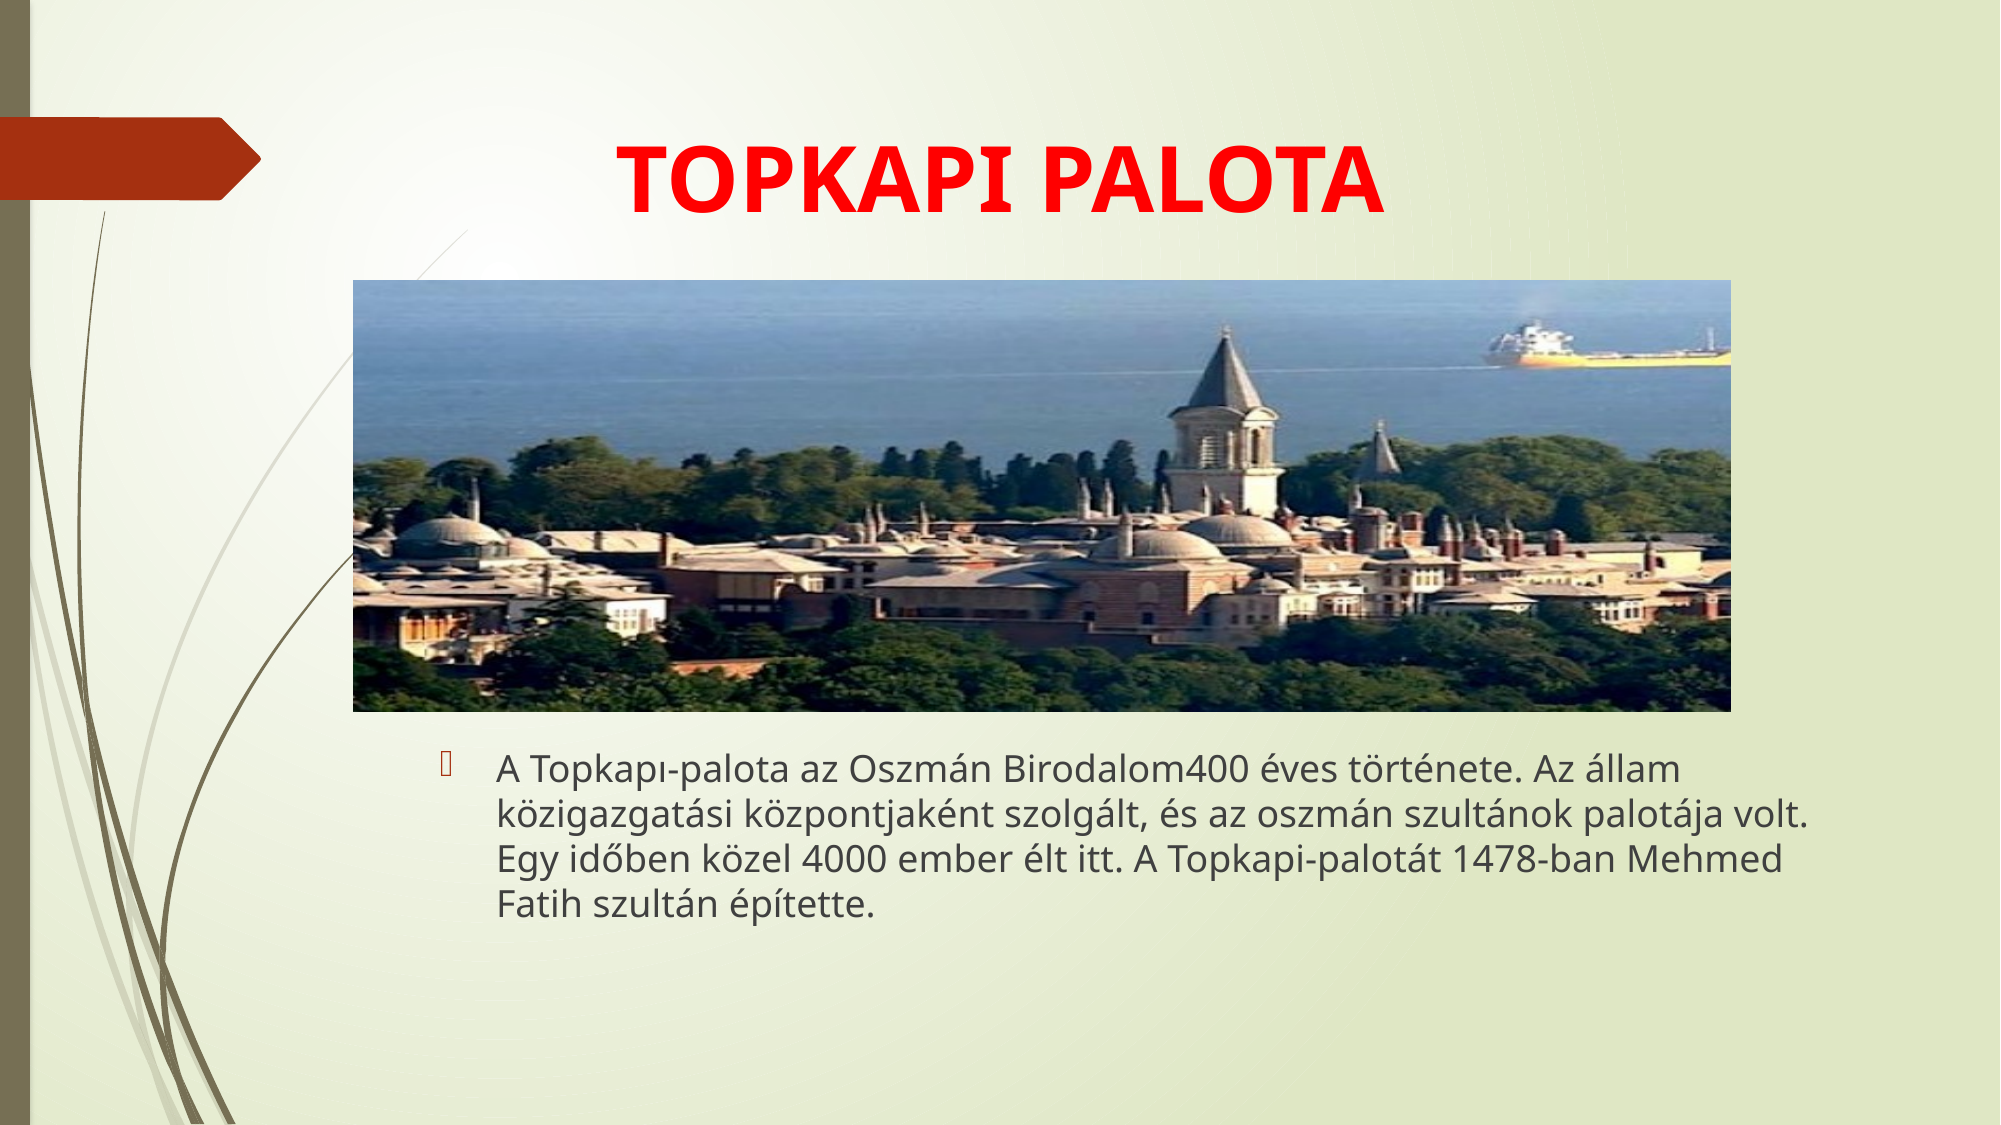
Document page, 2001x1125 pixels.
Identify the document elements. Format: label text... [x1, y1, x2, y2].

picture [353, 280, 1732, 712]
list A Topkapı-palota az Oszmán Birodalom400 éves története. Az állam közigazgatási központjaként szolgált, és az oszmán szultánok palotája volt. Egy időben közel 4000 ember élt itt. A Topkapi-palotát 1478-ban Mehmed Fatih szultán építette. [424, 737, 1888, 970]
title TOPKAPI PALOTA [269, 70, 1731, 281]
